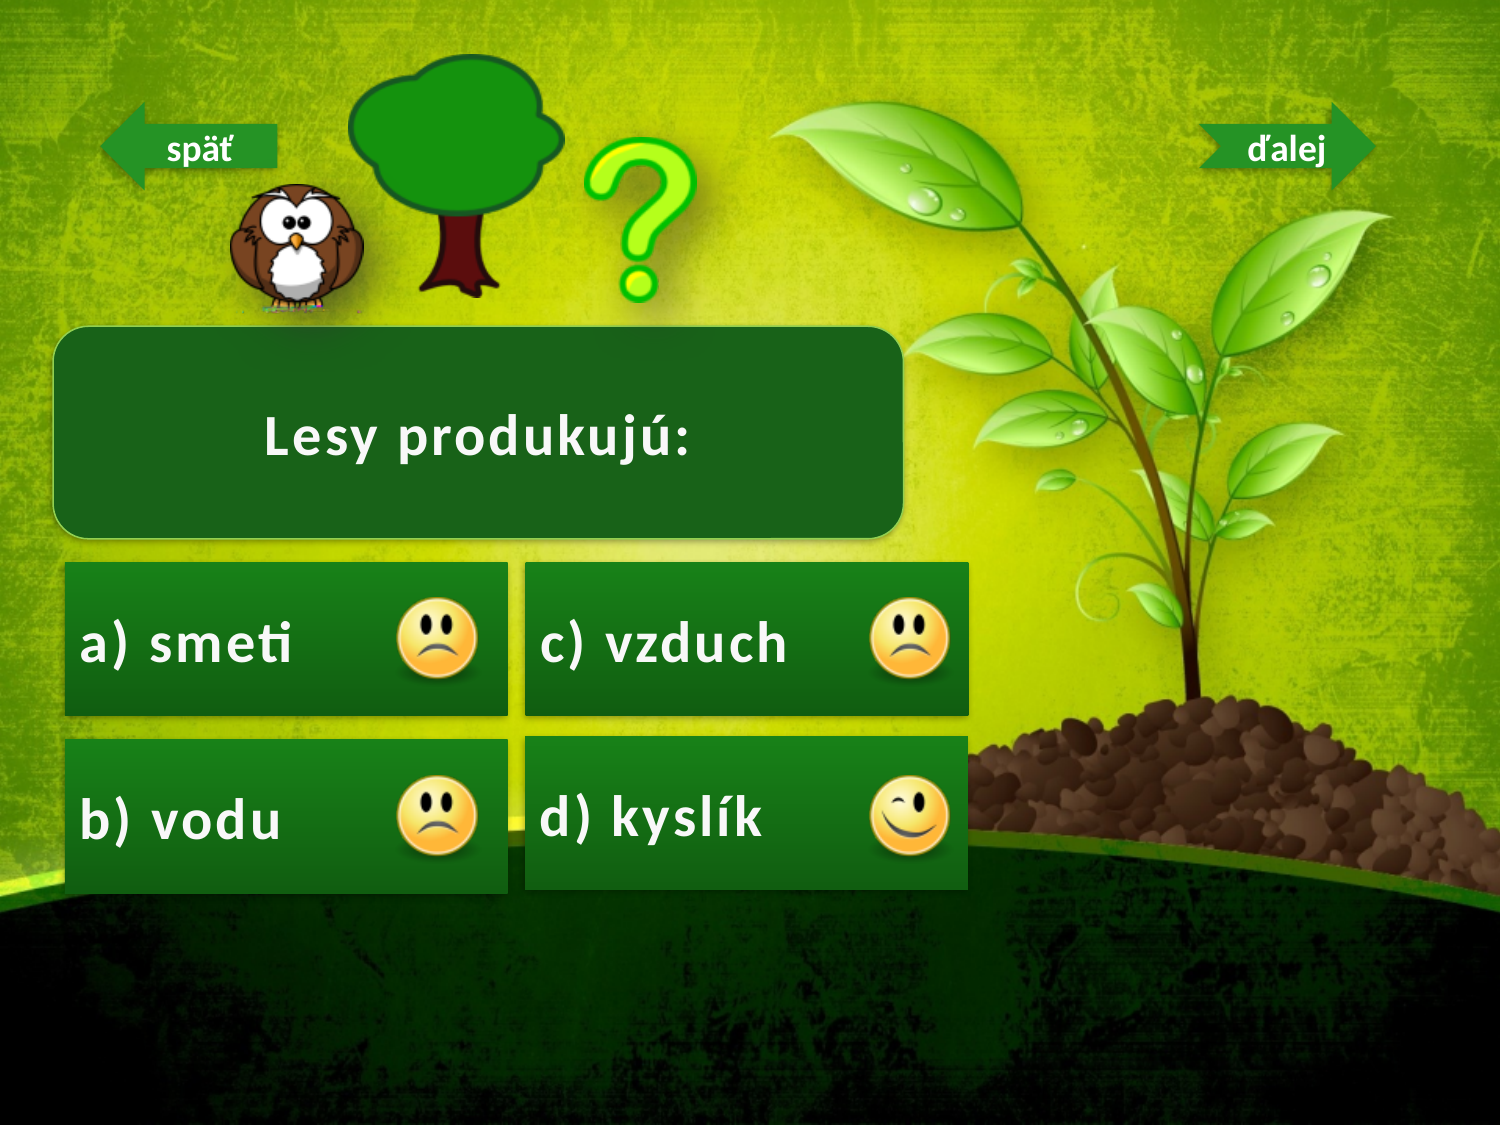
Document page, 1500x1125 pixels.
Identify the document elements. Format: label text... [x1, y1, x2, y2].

picture [0, 0, 1500, 1125]
text_box d) kyslík [525, 736, 968, 890]
text_box a) smeti [64, 562, 508, 716]
text_box b) vodu [64, 739, 508, 894]
text_box späť [100, 101, 278, 191]
text_box ďalej [1198, 101, 1376, 191]
text_box c) vzduch [525, 562, 969, 716]
text_box Lesy produkujú: [52, 325, 905, 540]
